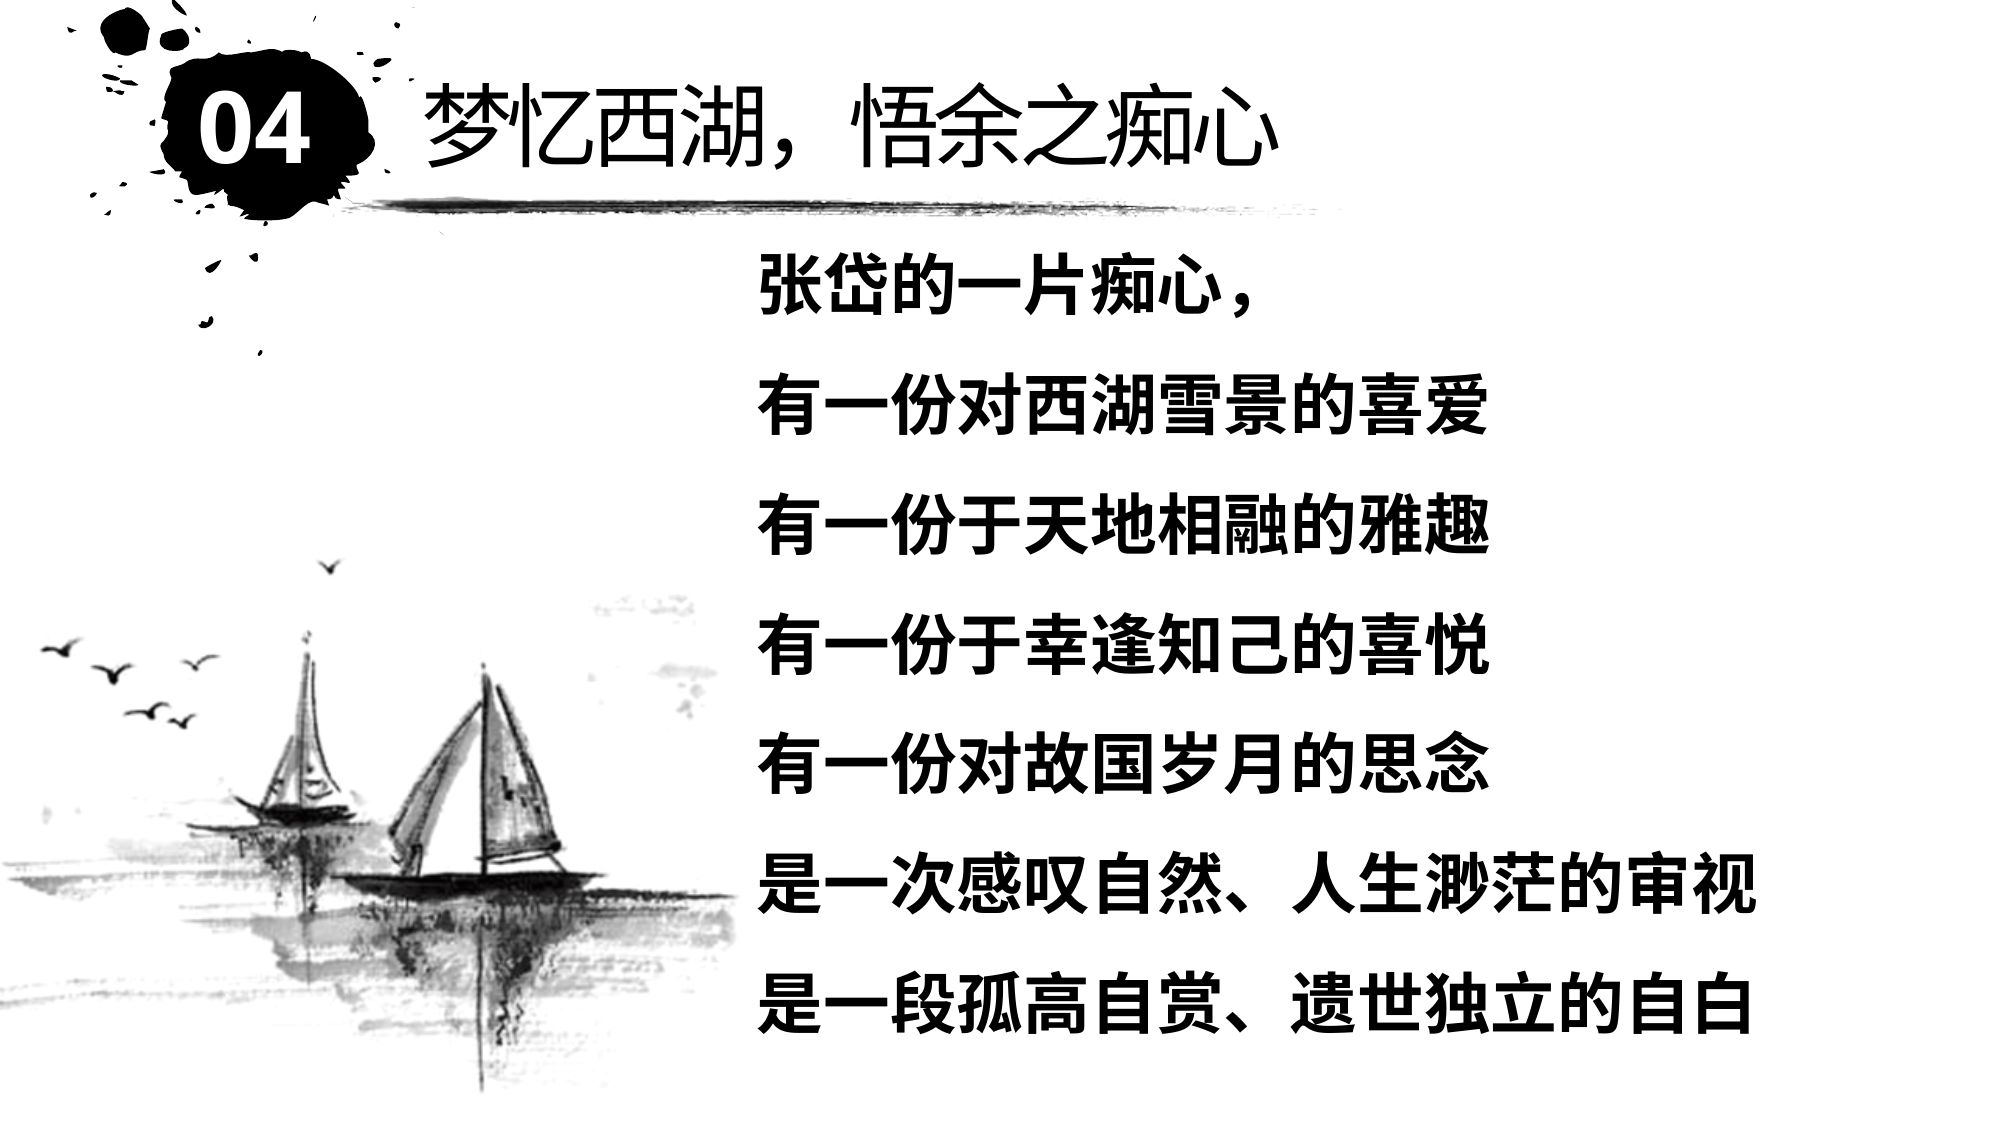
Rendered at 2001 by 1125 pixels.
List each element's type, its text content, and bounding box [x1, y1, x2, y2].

text_box 张岱的一片痴心， 有一份对西湖雪景的喜爱 有一份于天地相融的雅趣 有一份于幸逢知己的喜悦 有一份对故国岁月的思念 是一次感叹自然、人生渺茫的审视 是一段孤高自赏、遗世独立的自白 ………… [741, 195, 2000, 1125]
picture [0, 551, 742, 1120]
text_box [64, 0, 1367, 358]
